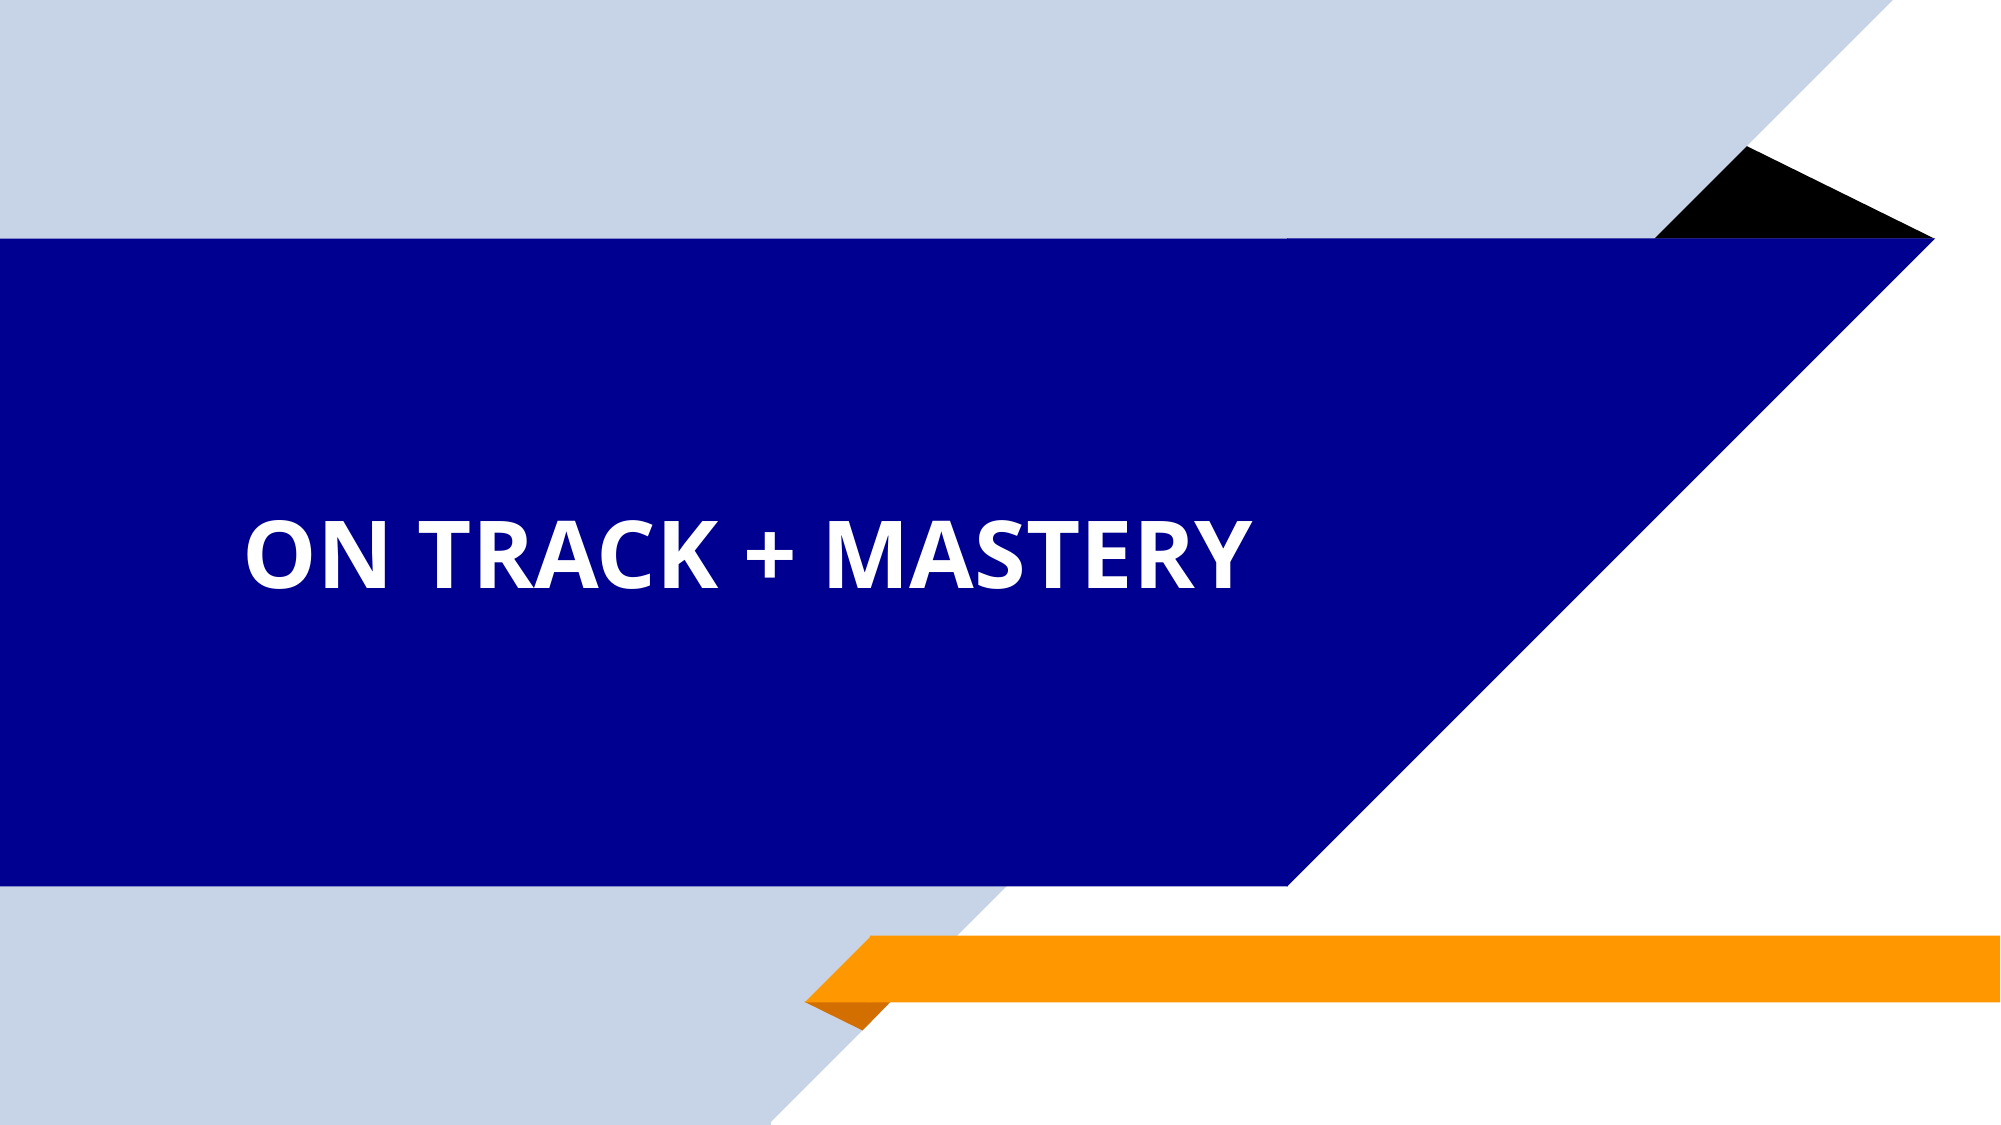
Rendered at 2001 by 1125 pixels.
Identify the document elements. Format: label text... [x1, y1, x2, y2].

text_box ON TRACK + MASTERY [32, 483, 1489, 618]
